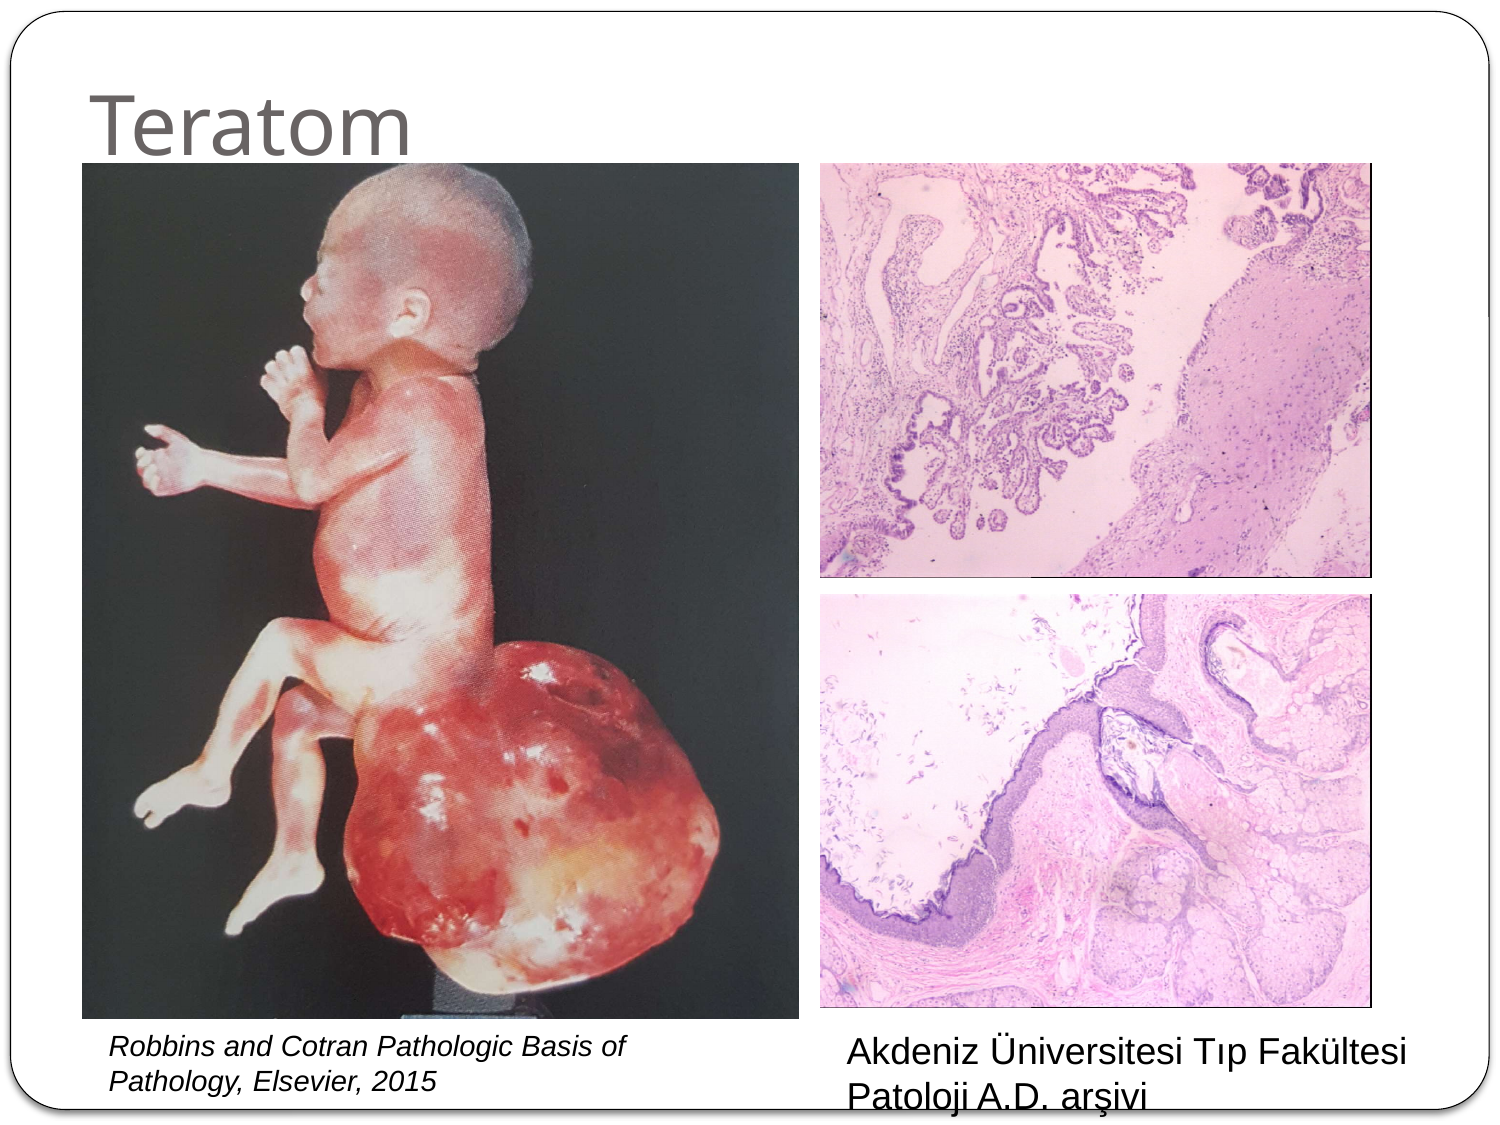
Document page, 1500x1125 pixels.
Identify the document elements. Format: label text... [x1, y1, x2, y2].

title Teratom [75, 0, 1425, 188]
text_box Robbins and Cotran Pathologic Basis of Pathology, Elsevier, 2015 [93, 1029, 704, 1105]
text_box Akdeniz Üniversitesi Tıp Fakültesi Patoloji A.D. arşivi [831, 1019, 1477, 1125]
picture [820, 163, 1372, 578]
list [81, 163, 799, 1020]
picture [820, 594, 1372, 1008]
